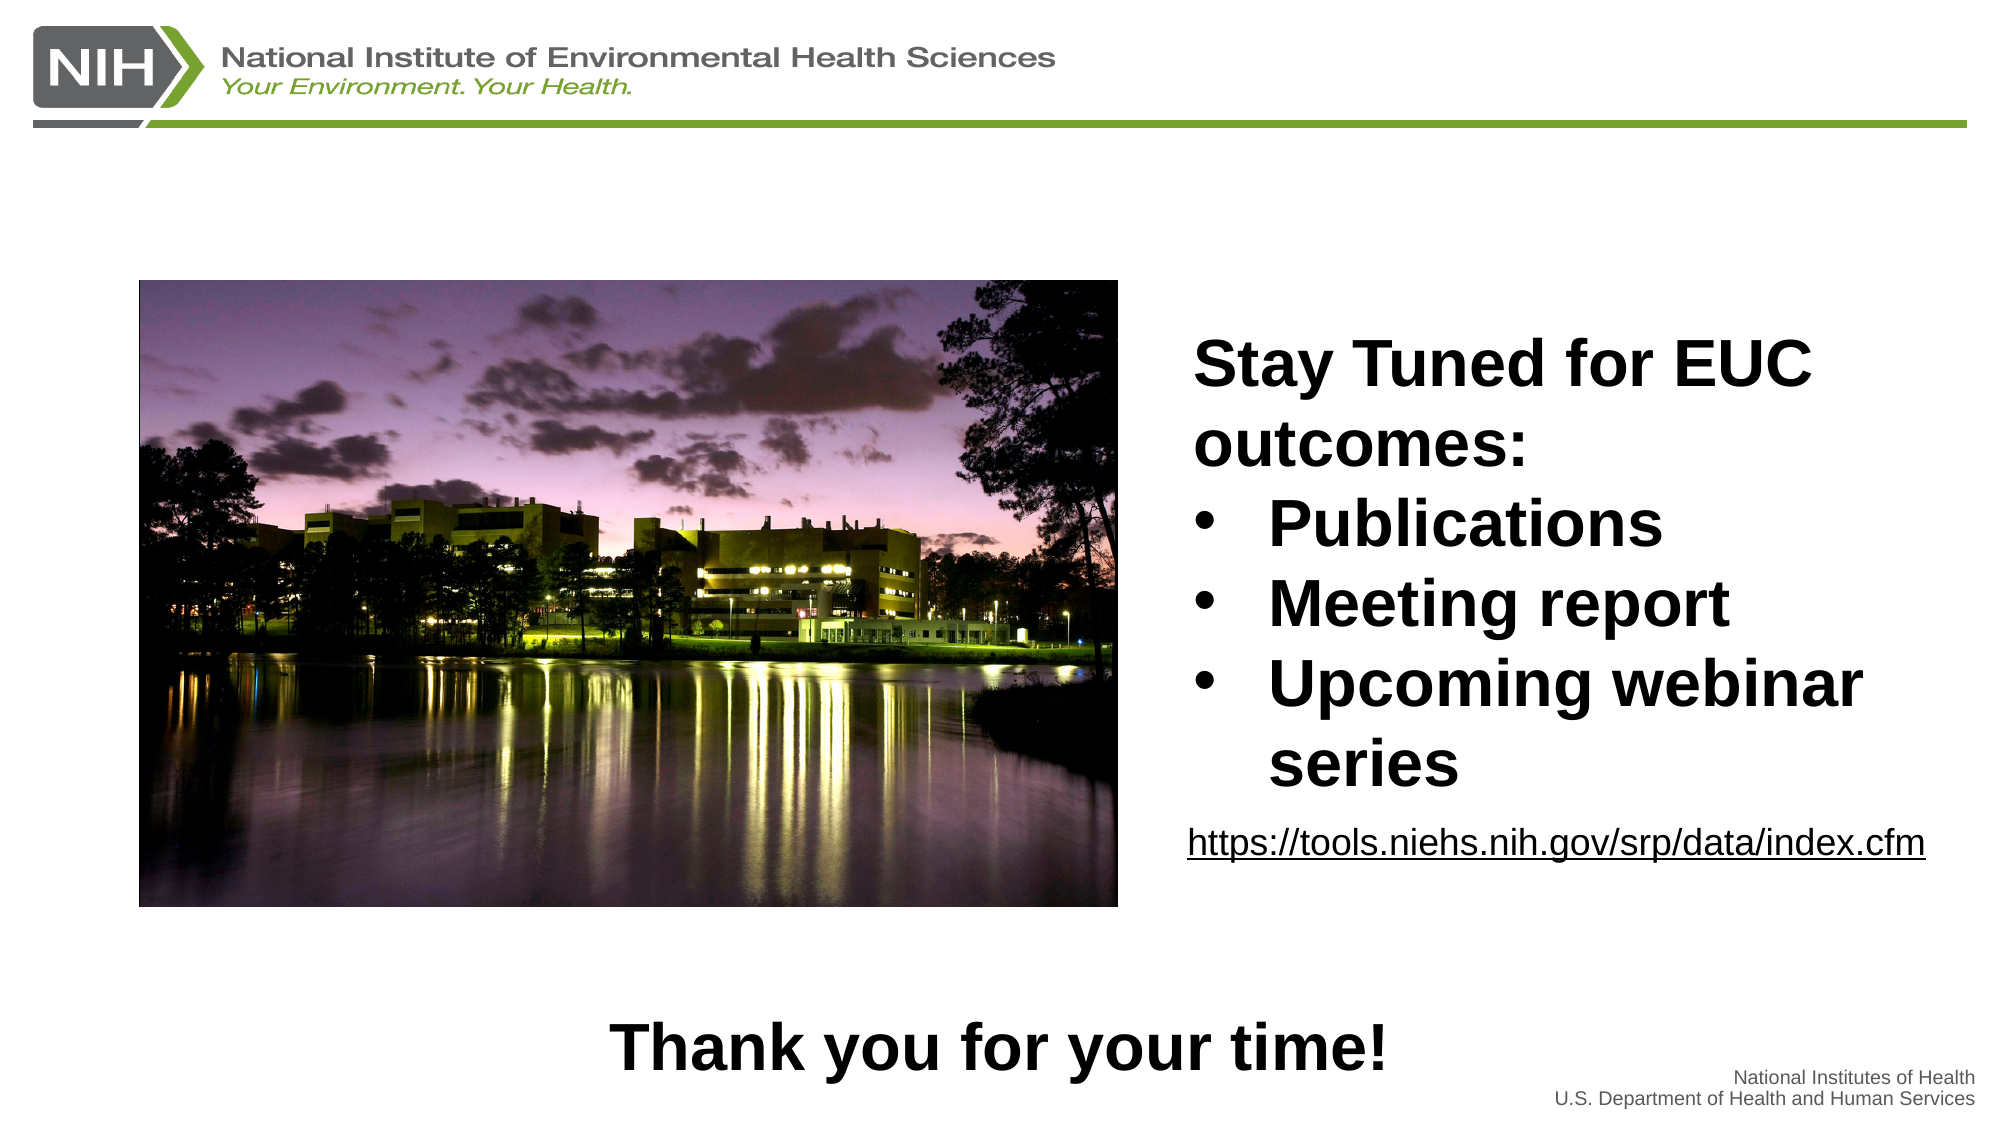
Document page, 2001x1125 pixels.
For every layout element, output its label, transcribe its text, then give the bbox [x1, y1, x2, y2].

picture [138, 280, 1118, 907]
picture [33, 26, 1967, 128]
text_box Thank you for your time! [594, 995, 1406, 1091]
text_box Stay Tuned for EUC outcomes: Publications Meeting report Upcoming webinar series [1178, 312, 1922, 807]
text_box https://tools.niehs.nih.gov/srp/data/index.cfm [1172, 810, 1952, 871]
